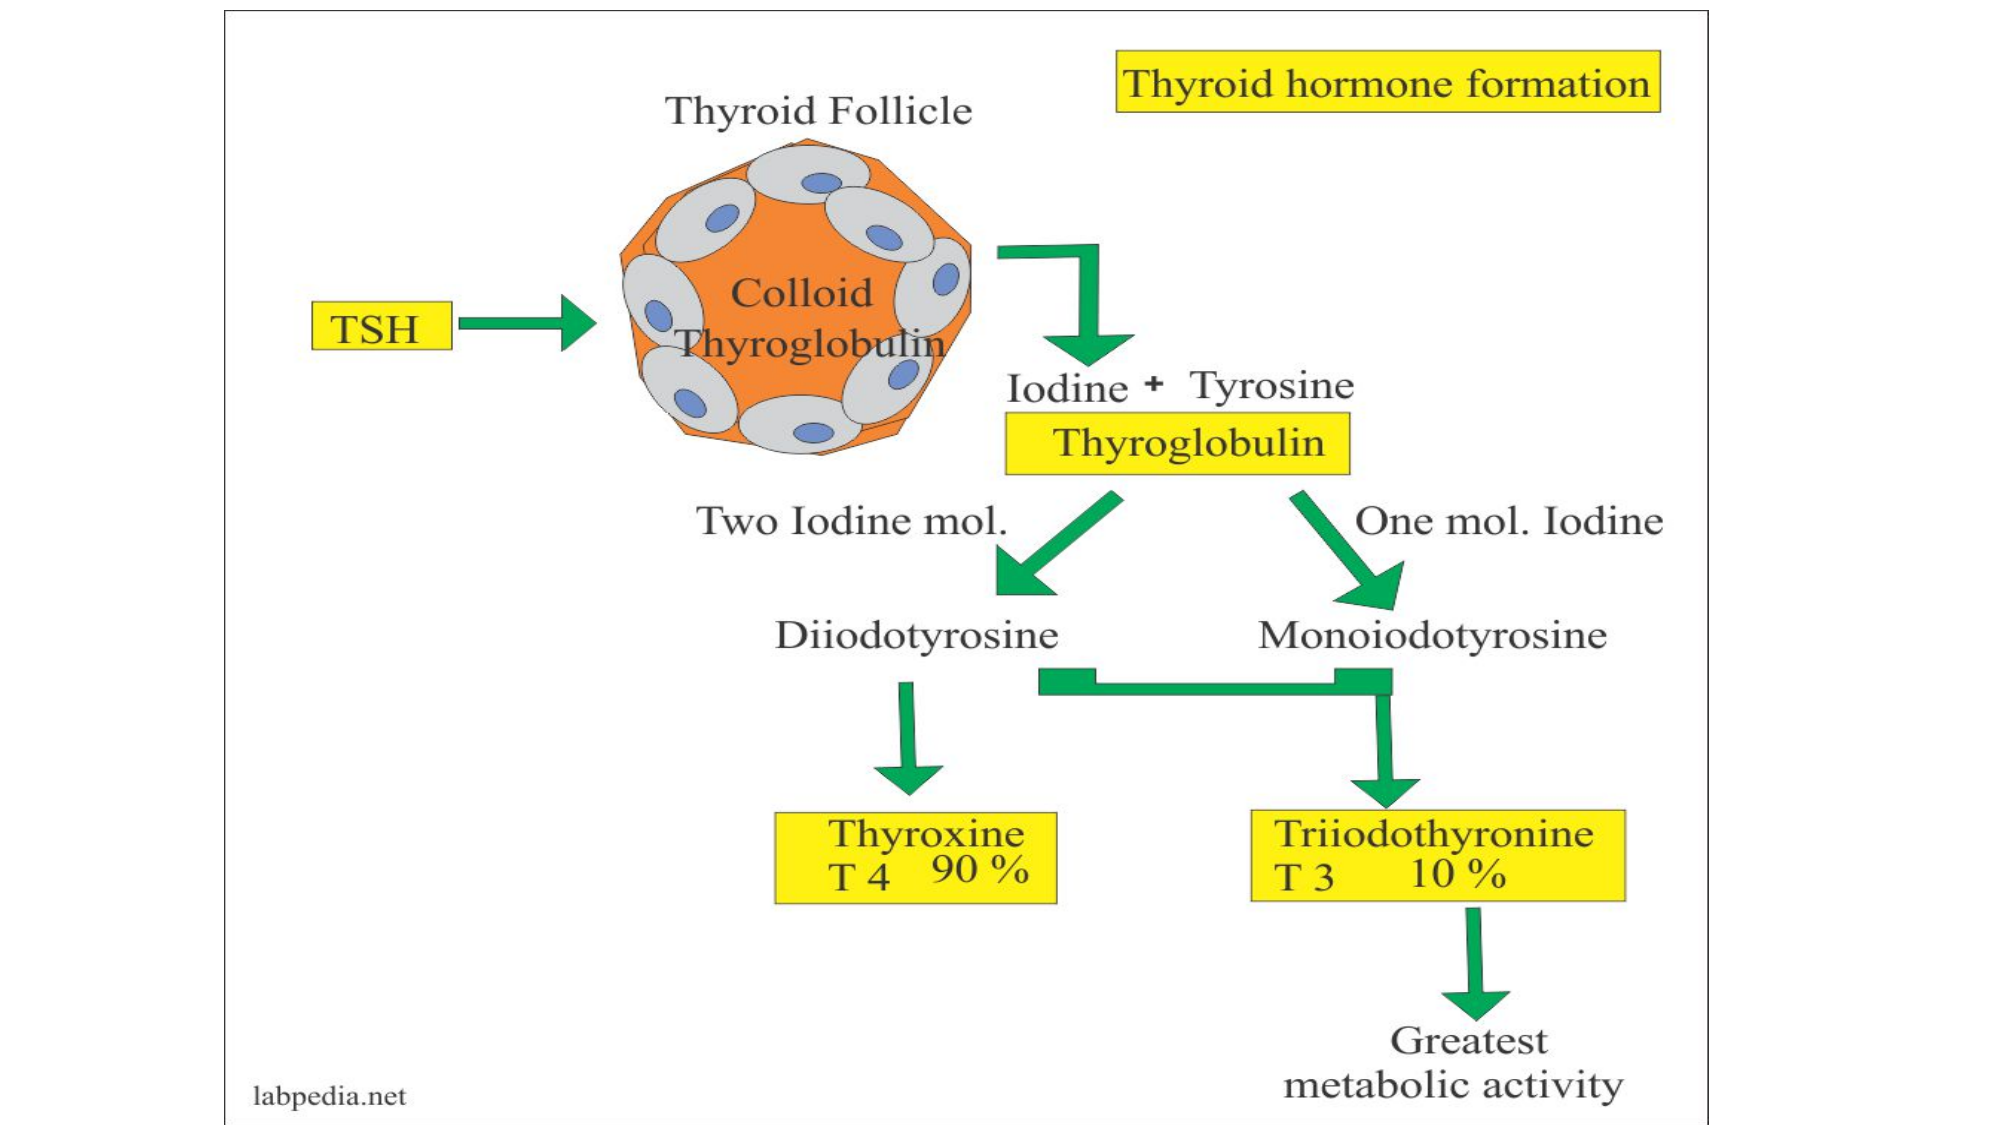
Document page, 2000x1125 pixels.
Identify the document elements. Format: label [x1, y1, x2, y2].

picture [224, 10, 1709, 1125]
